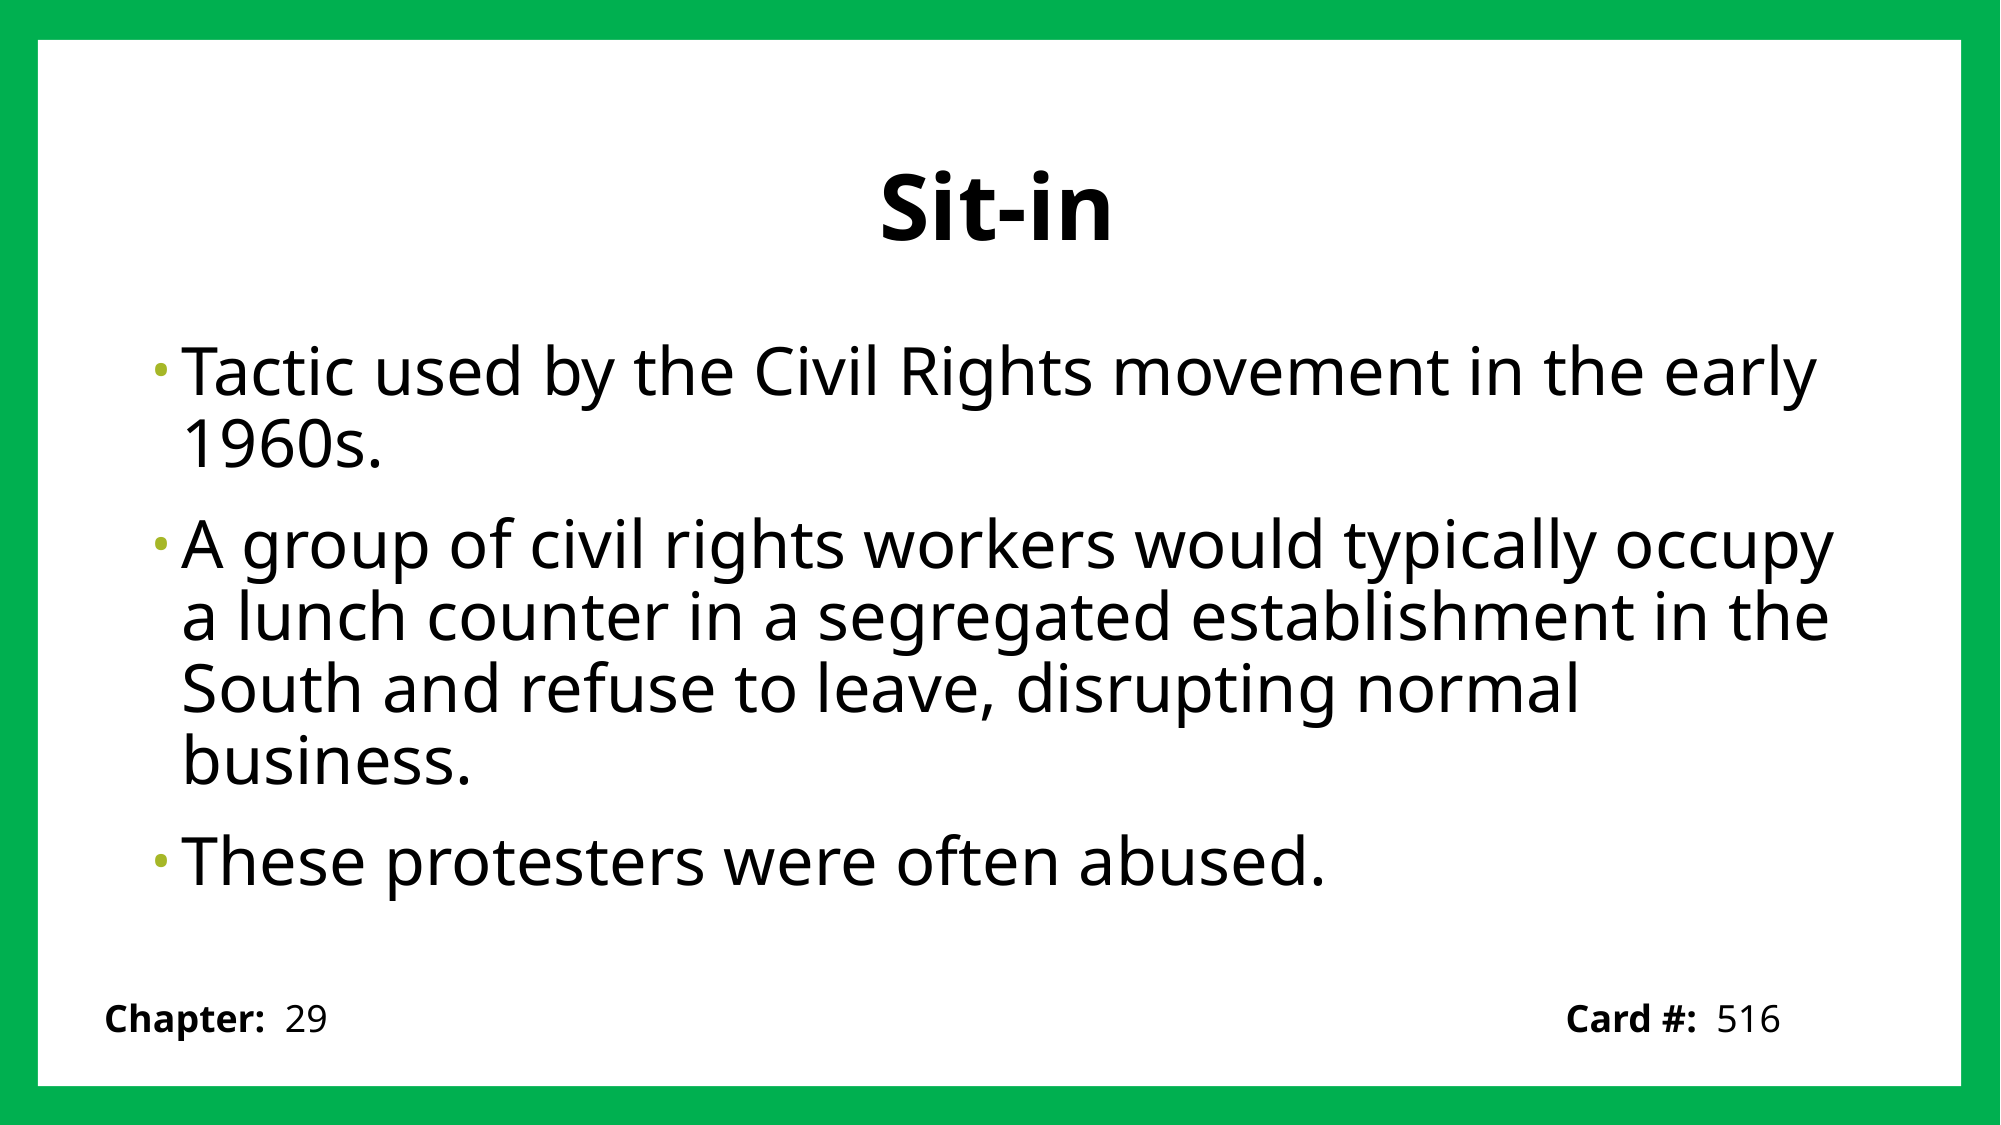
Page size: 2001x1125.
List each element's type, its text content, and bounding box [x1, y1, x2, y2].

list Tactic used by the Civil Rights movement in the early 1960s. A group of civil rights workers would typically occupy a lunch counter in a segregated establishment in the South and refuse to leave, disrupting normal business. These protesters were often abused. [129, 329, 1886, 926]
text_box Chapter: 29 [89, 987, 605, 1048]
text_box Card #: 516 [1550, 987, 1913, 1047]
title Sit-in [187, 99, 1808, 323]
